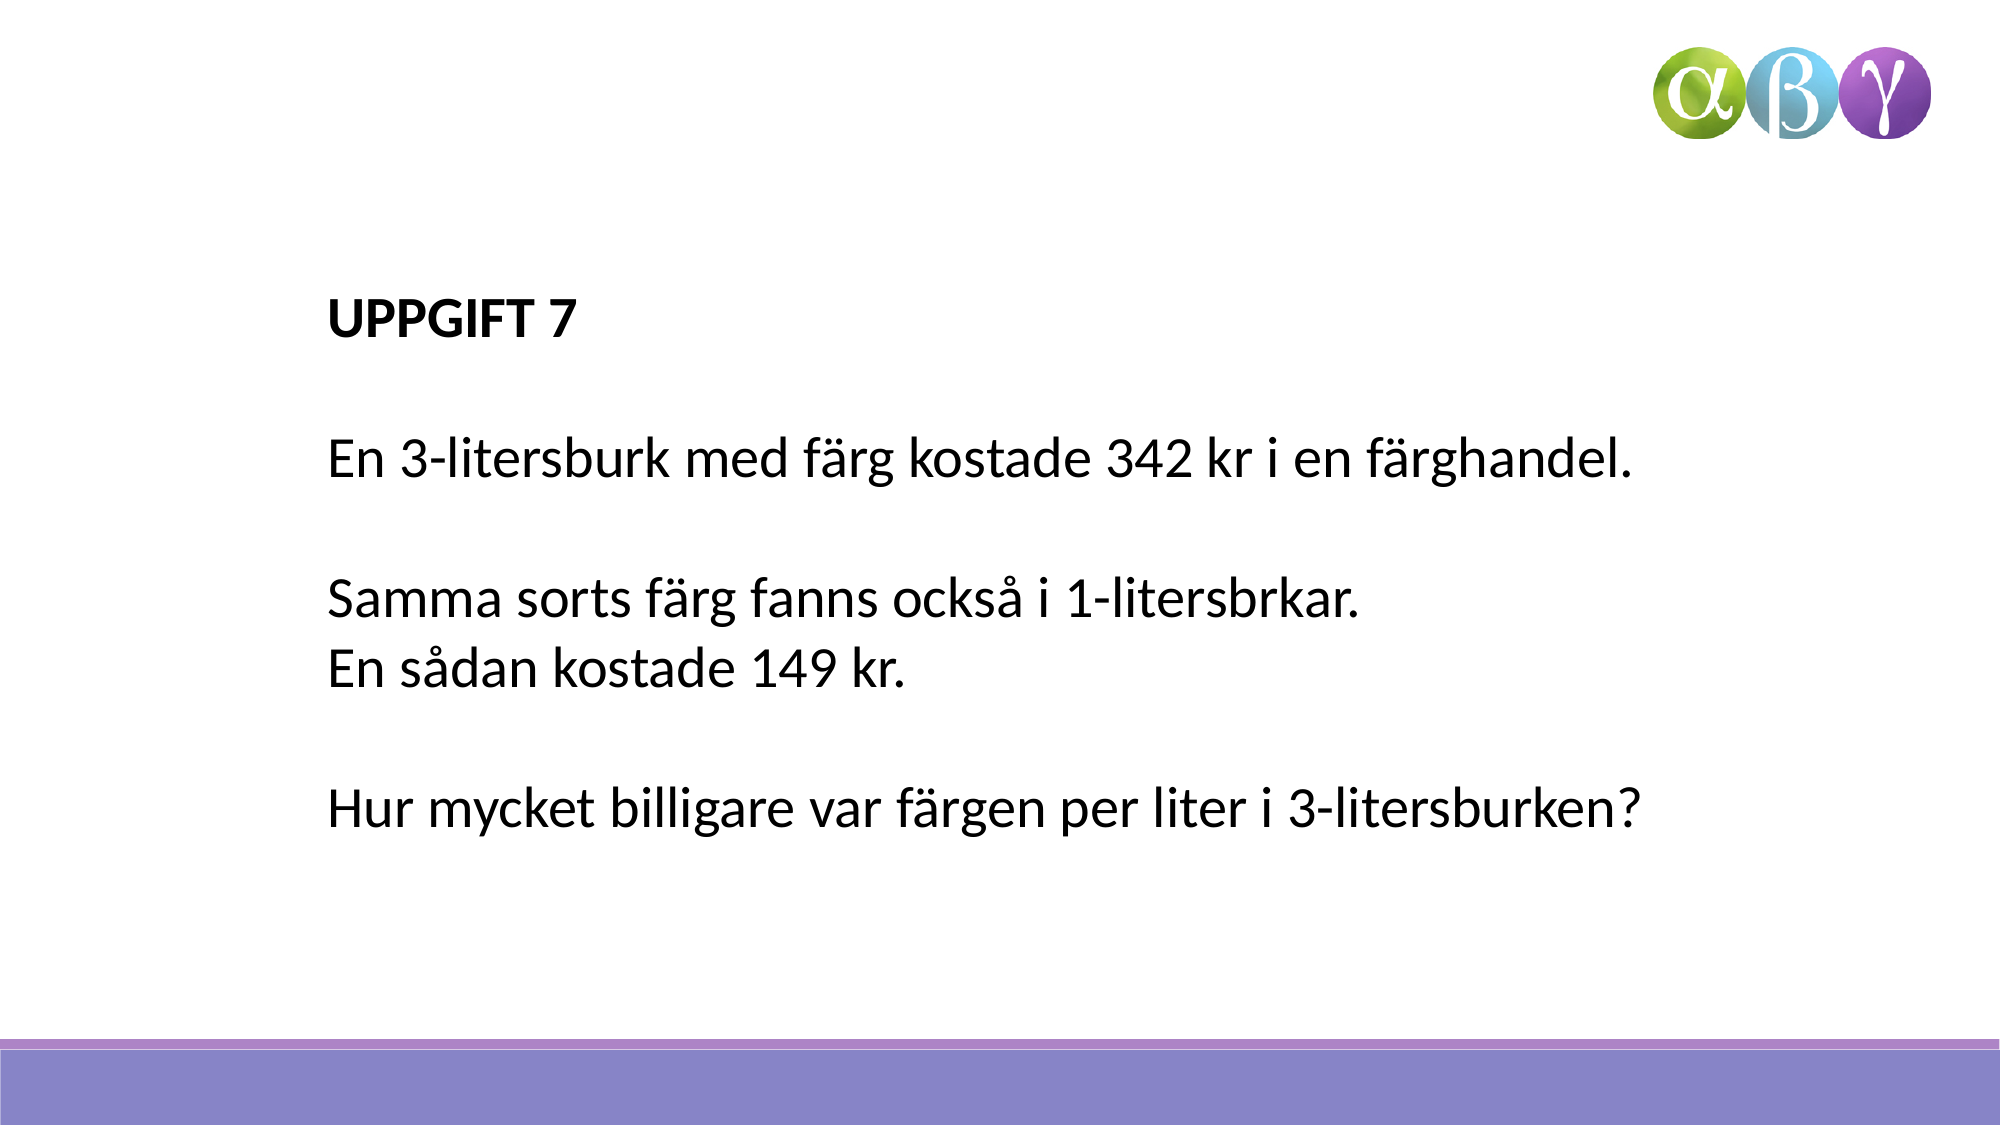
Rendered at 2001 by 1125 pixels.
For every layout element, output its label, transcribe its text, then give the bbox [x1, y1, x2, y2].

picture [1652, 46, 1932, 140]
text_box UPPGIFT 7 En 3-litersburk med färg kostade 342 kr i en färghandel. Samma sorts färg fanns också i 1-litersbrkar. En sådan kostade 149 kr. Hur mycket billigare var färgen per liter i 3-litersburken? [312, 272, 1688, 847]
